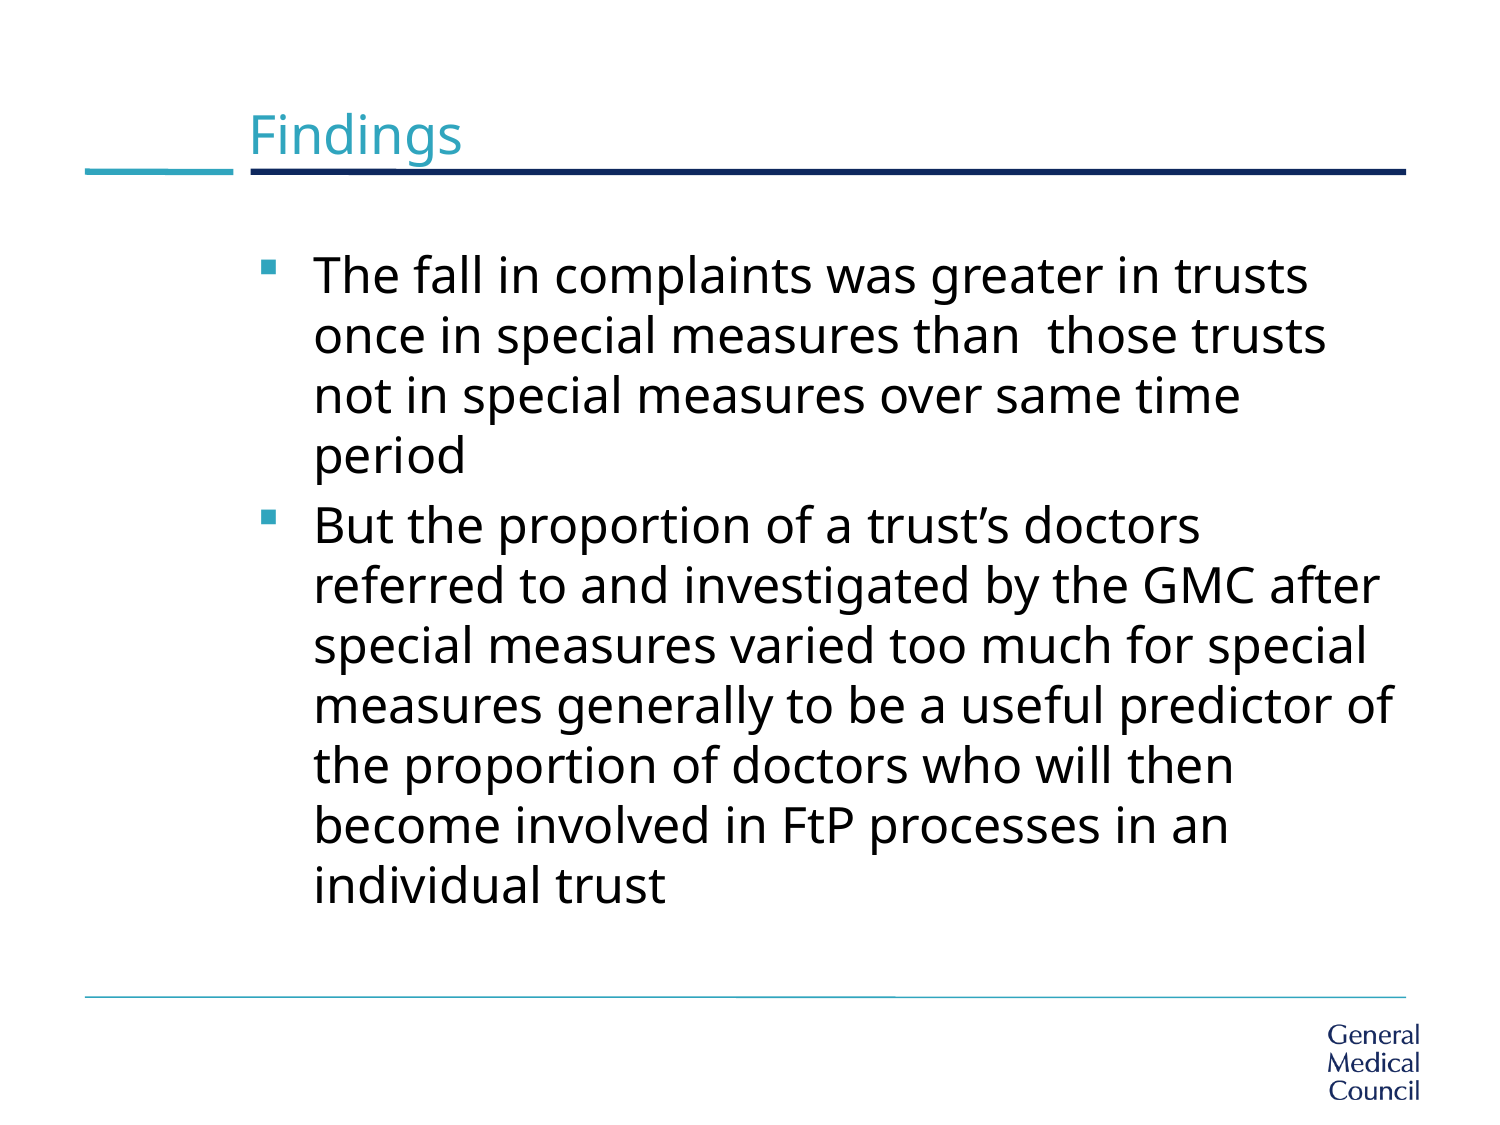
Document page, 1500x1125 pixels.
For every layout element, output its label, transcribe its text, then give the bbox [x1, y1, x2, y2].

list The fall in complaints was greater in trusts once in special measures than those trusts not in special measures over same time period But the proportion of a trust’s doctors referred to and investigated by the GMC after special measures varied too much for special measures generally to be a useful predictor of the proportion of doctors who will then become involved in FtP processes in an individual trust [242, 235, 1412, 980]
title Findings [233, 78, 1408, 188]
picture [1328, 1023, 1419, 1100]
